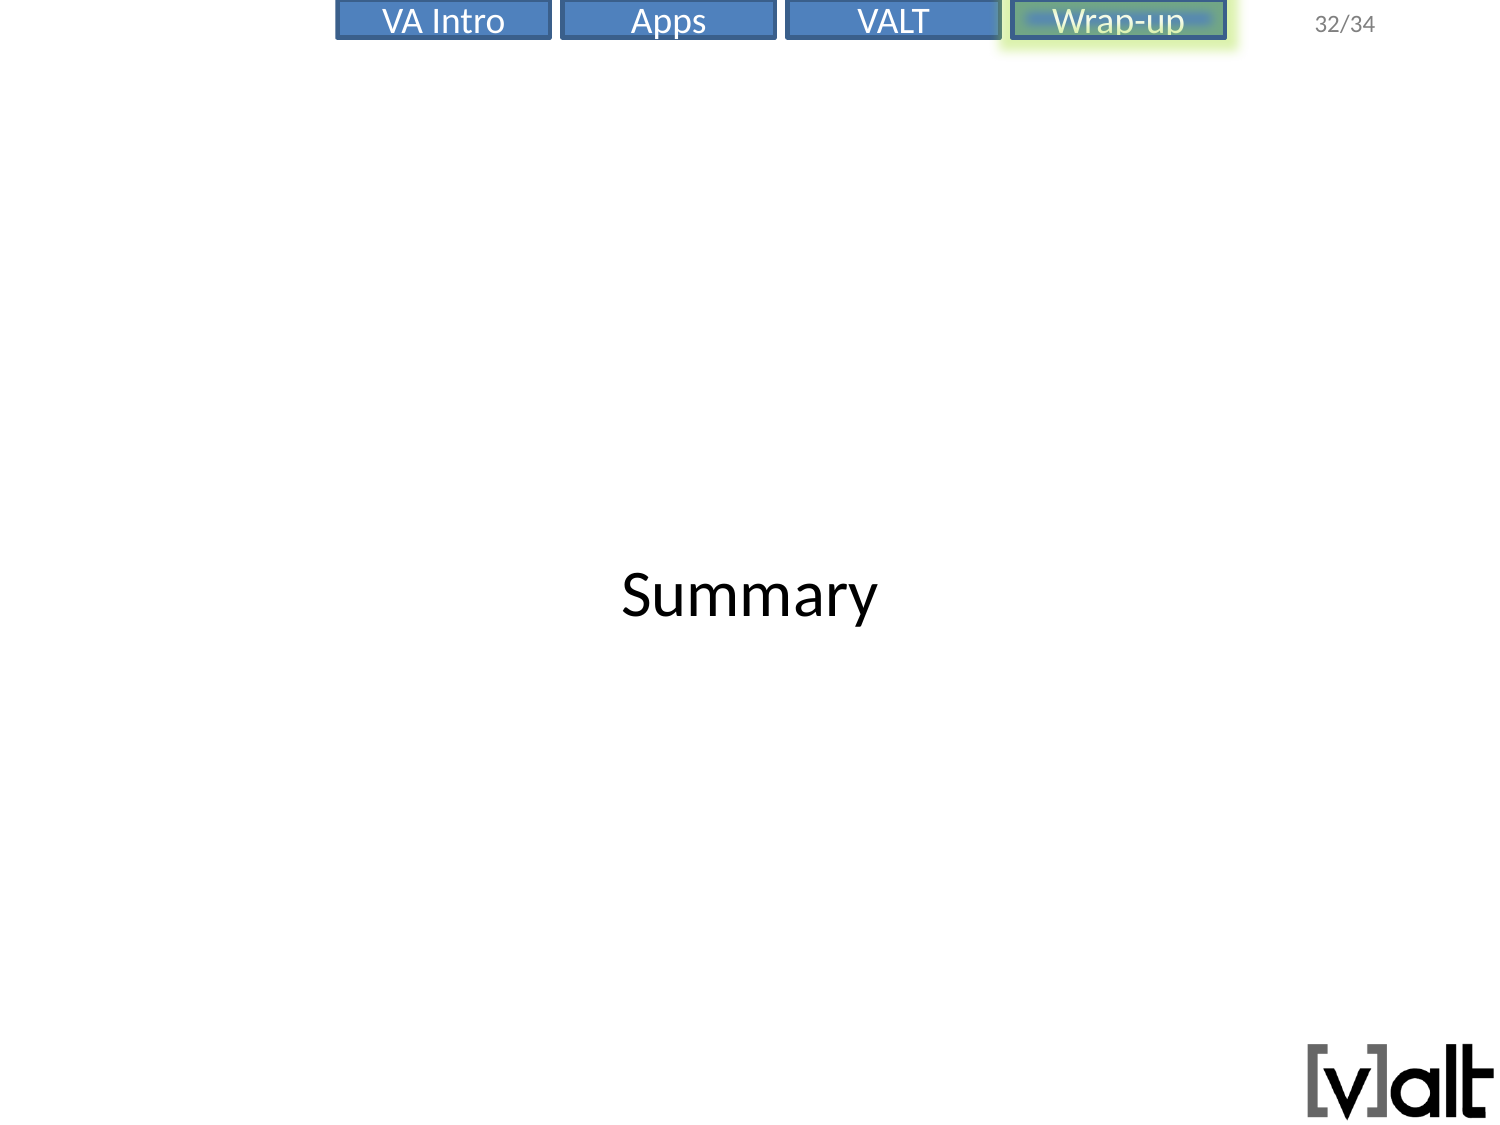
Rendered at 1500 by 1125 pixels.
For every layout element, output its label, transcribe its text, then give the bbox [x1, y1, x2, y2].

picture [1299, 1034, 1500, 1125]
text_box [1010, 0, 1227, 40]
list Summary [75, 262, 1425, 1005]
